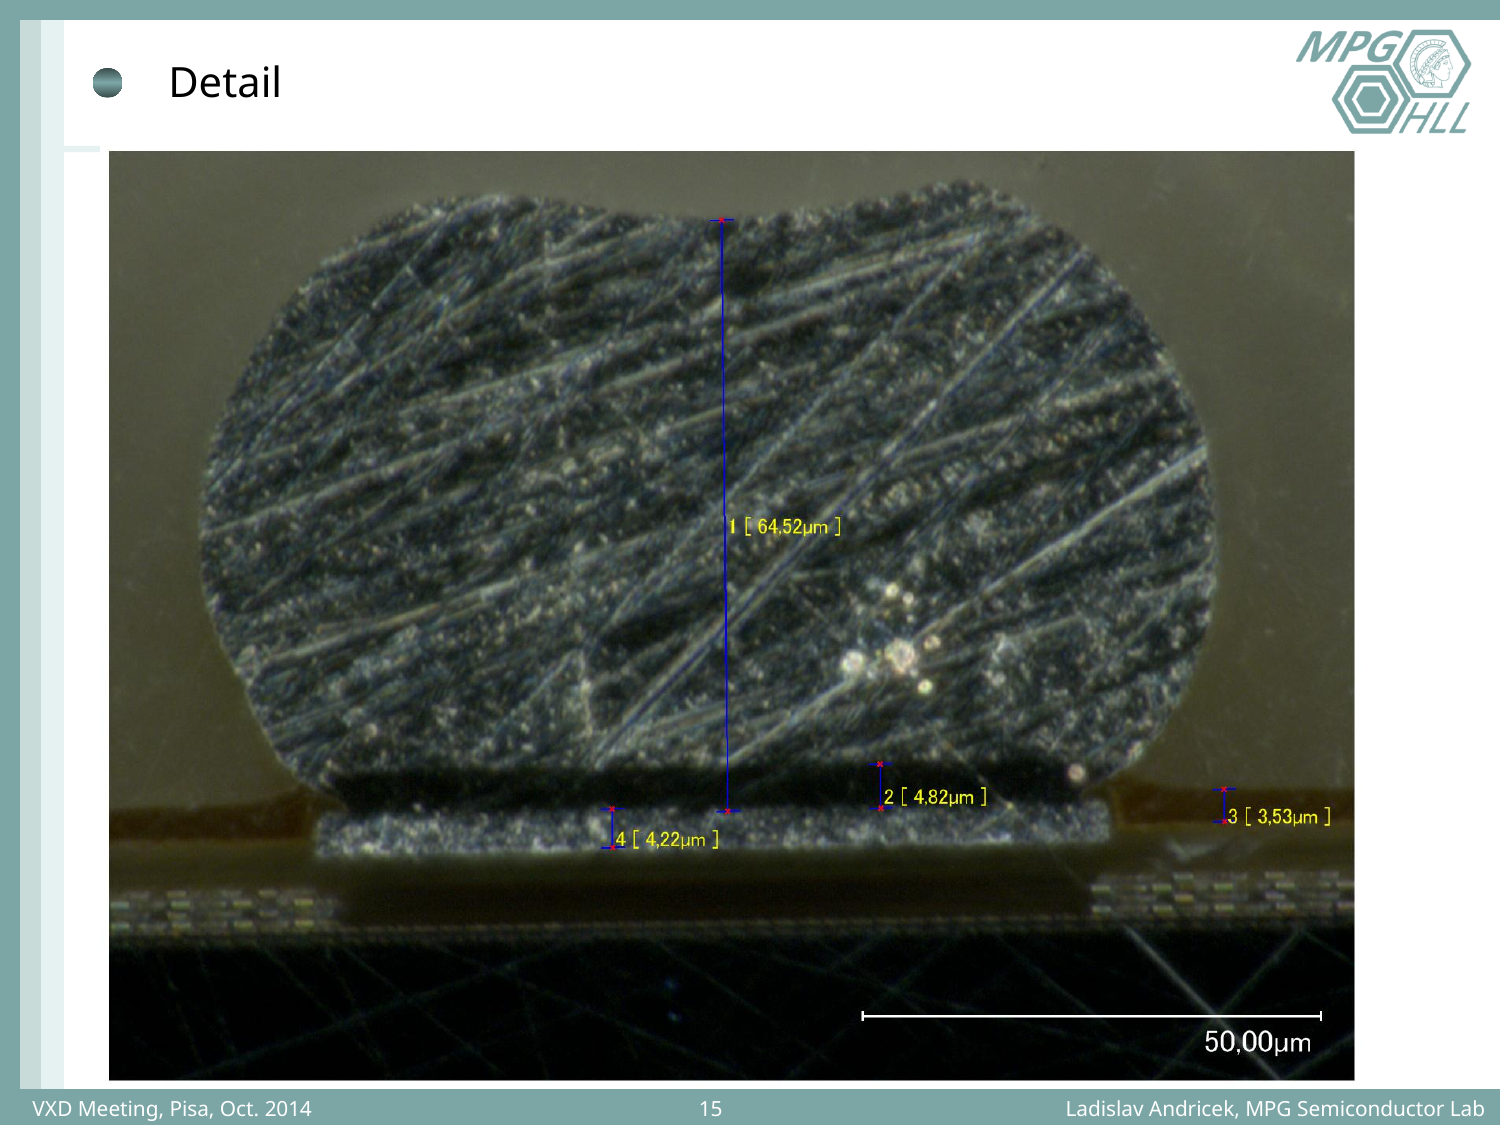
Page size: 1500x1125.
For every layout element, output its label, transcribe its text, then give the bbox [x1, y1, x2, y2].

picture [1292, 25, 1478, 140]
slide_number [17, 1088, 411, 1125]
picture [100, 141, 1362, 1089]
title Detail [63, 30, 1339, 132]
footer Ladislav Andricek, MPG Semiconductor Lab [1046, 1087, 1500, 1125]
